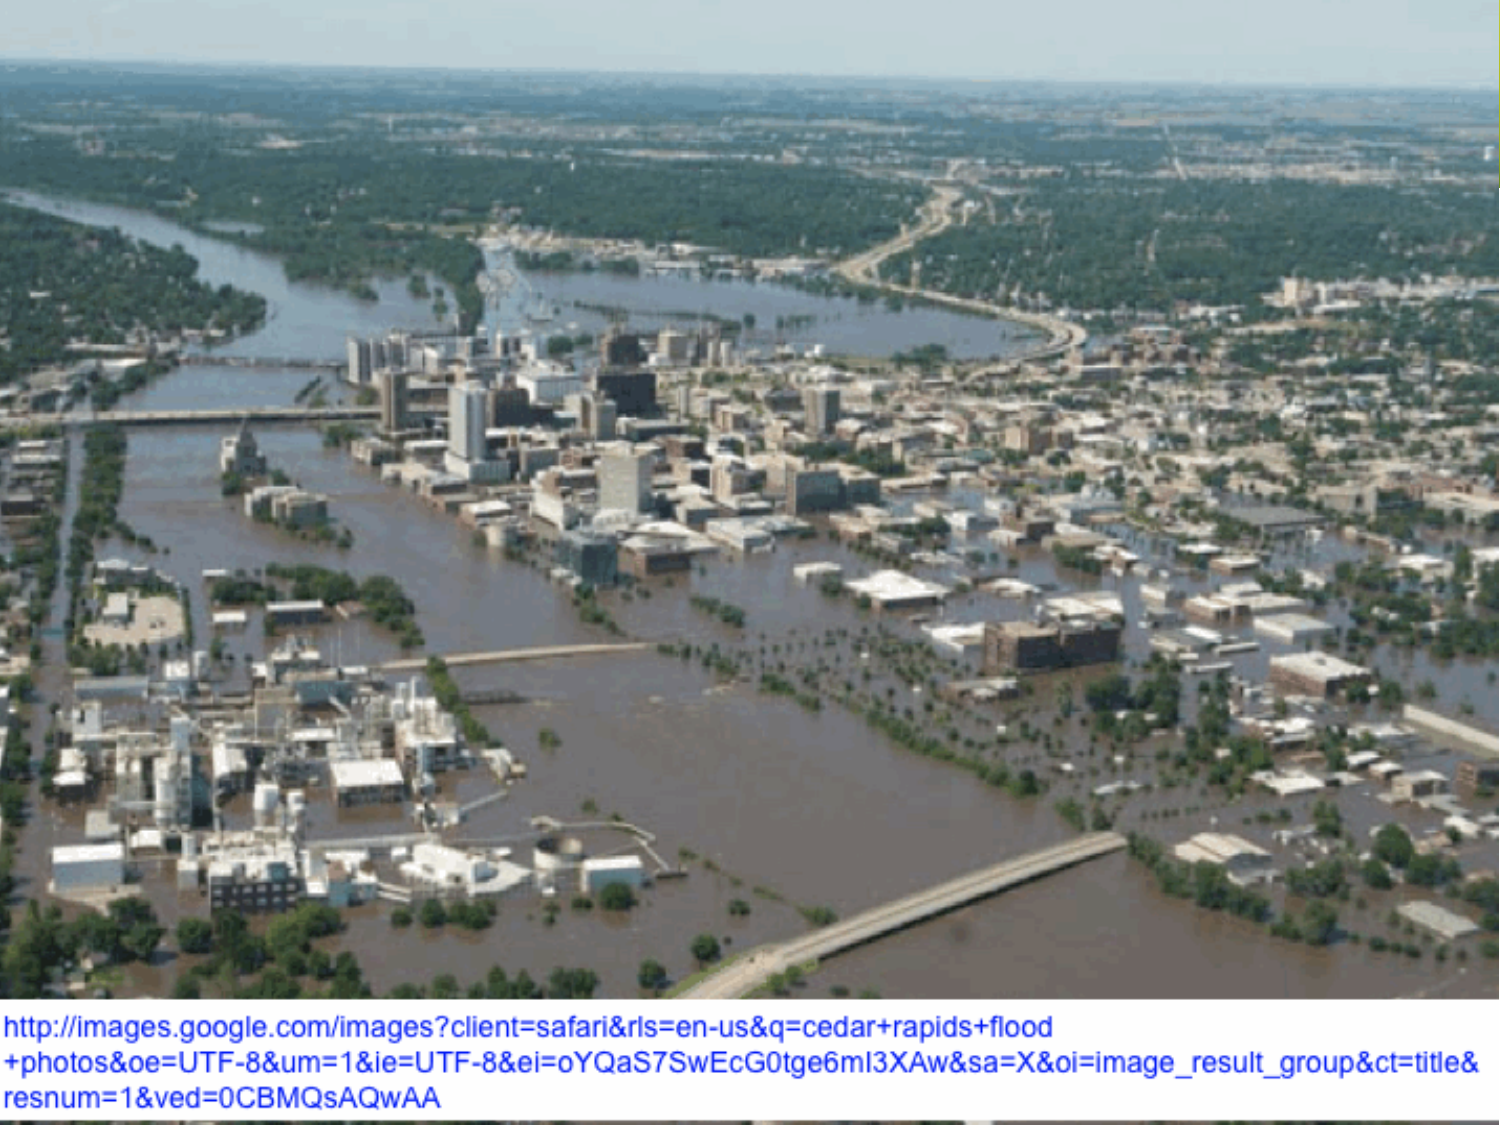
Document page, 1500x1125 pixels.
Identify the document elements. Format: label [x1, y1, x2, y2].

list [0, 0, 1500, 1125]
